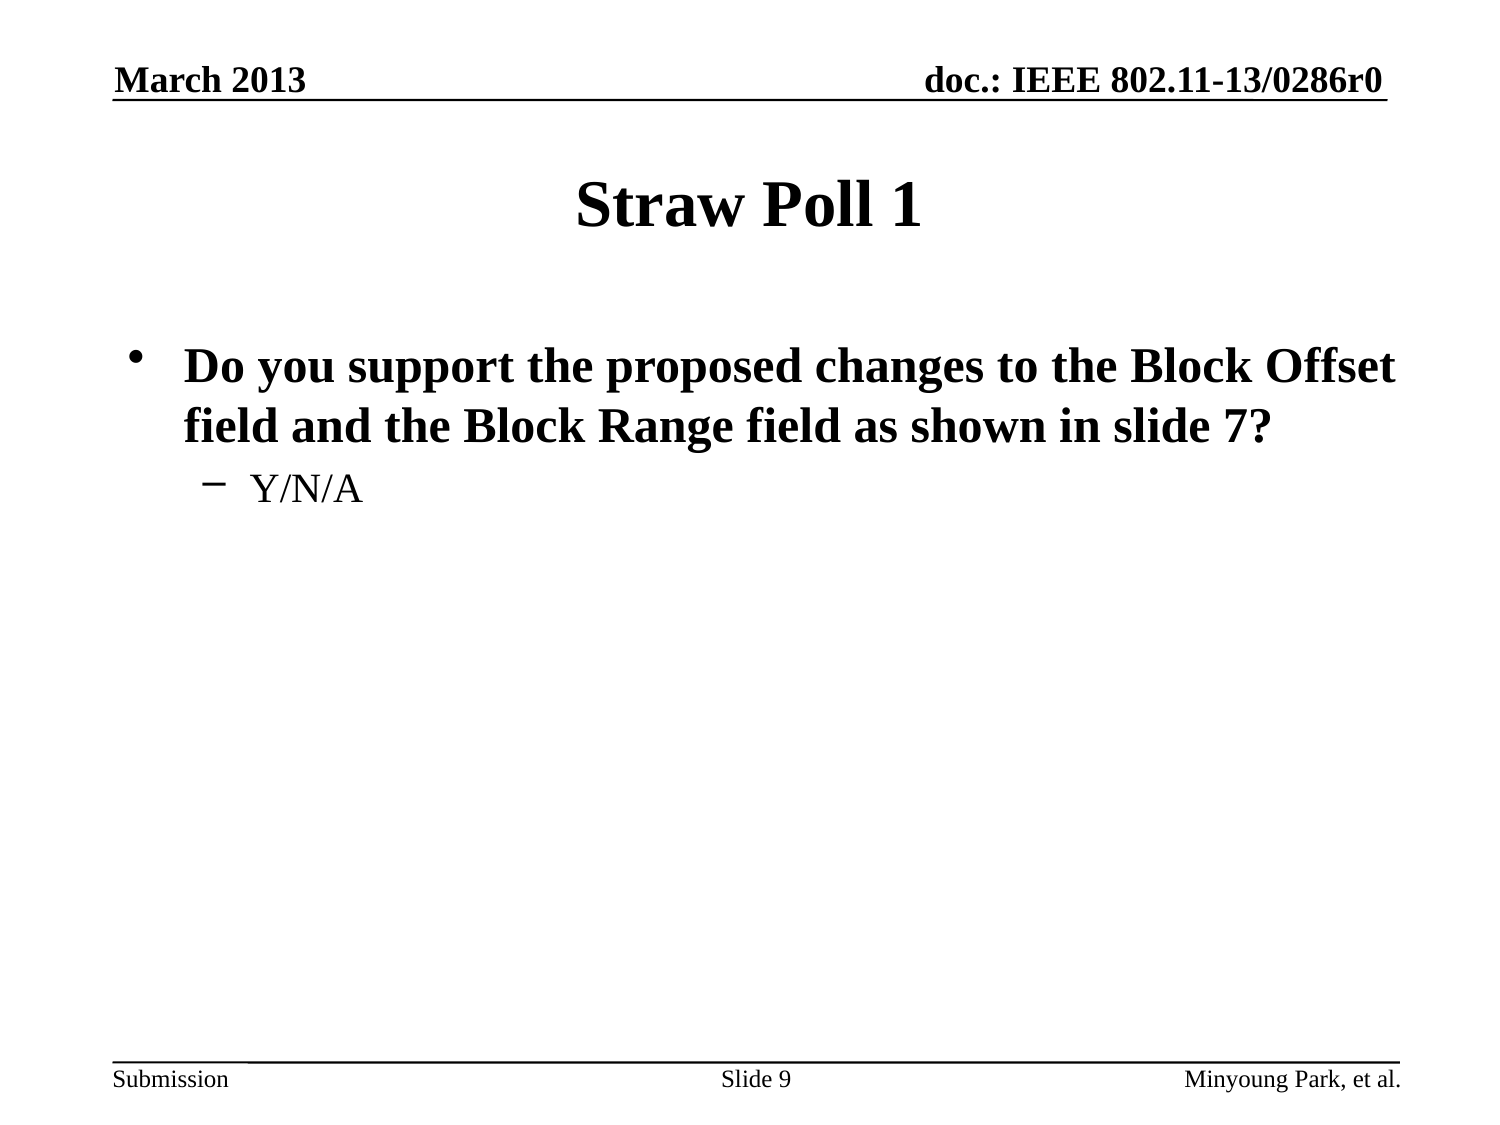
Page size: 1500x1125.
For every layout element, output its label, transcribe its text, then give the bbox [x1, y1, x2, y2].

slide_number Slide 9 [712, 1061, 800, 1093]
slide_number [114, 54, 366, 101]
list Do you support the proposed changes to the Block Offset field and the Block Range field as shown in slide 7? Y/N/A [112, 324, 1425, 1000]
title Straw Poll 1 [112, 112, 1388, 288]
footer Minyoung Park, et al. [1121, 1061, 1402, 1093]
